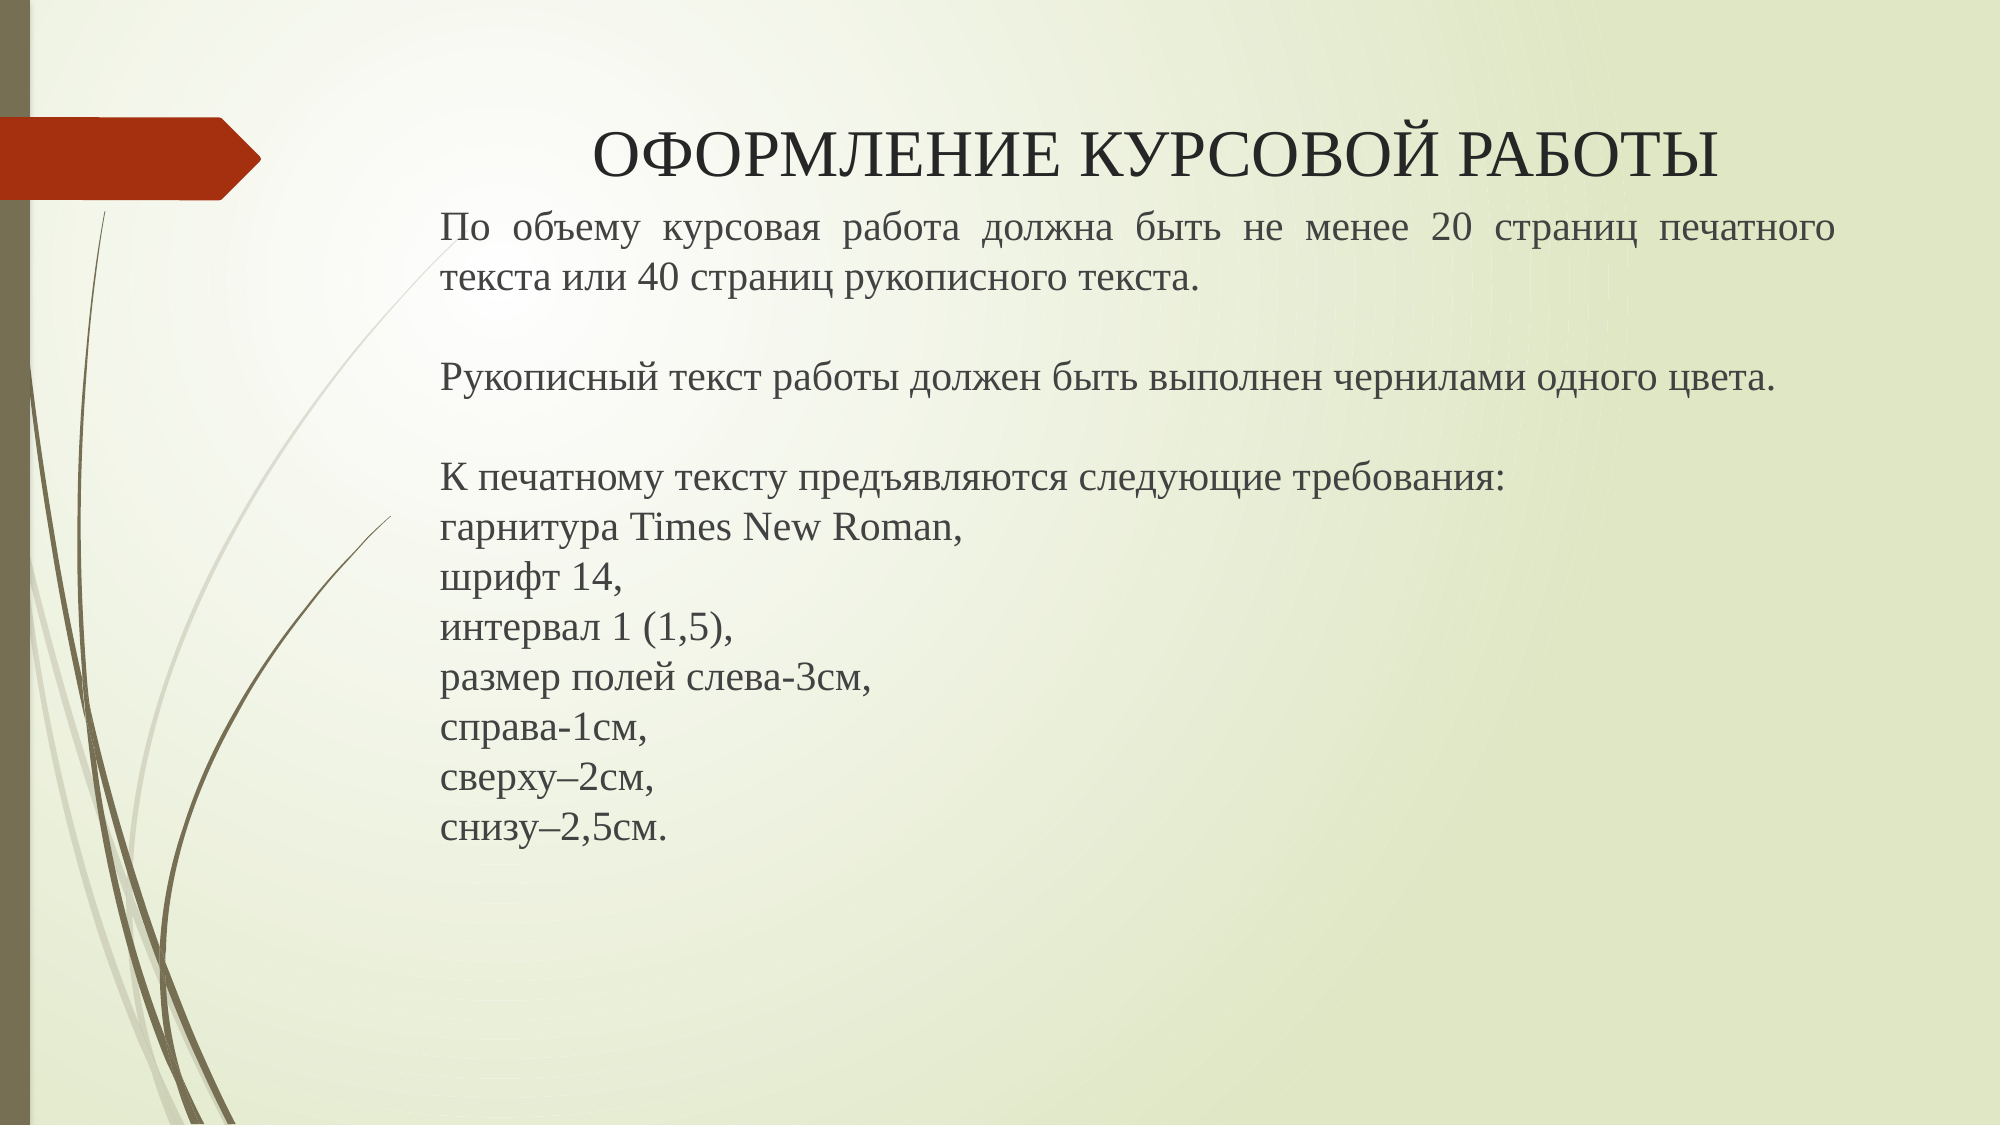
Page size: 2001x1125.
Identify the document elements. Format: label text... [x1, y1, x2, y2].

list По объему курсовая работа должна быть не менее 20 страниц печатного текста или 40 страниц рукописного текста. Рукописный текст работы должен быть выполнен чернилами одного цвета. К печатному тексту предъявляются следующие требования: гарнитура Times New Roman, шрифт 14, интервал 1 (1,5), размер полей слева-3см, справа-1см, сверху–2см, снизу–2,5см. [424, 191, 1852, 992]
title ОФОРМЛЕНИЕ КУРСОВОЙ РАБОТЫ [425, 102, 1888, 200]
